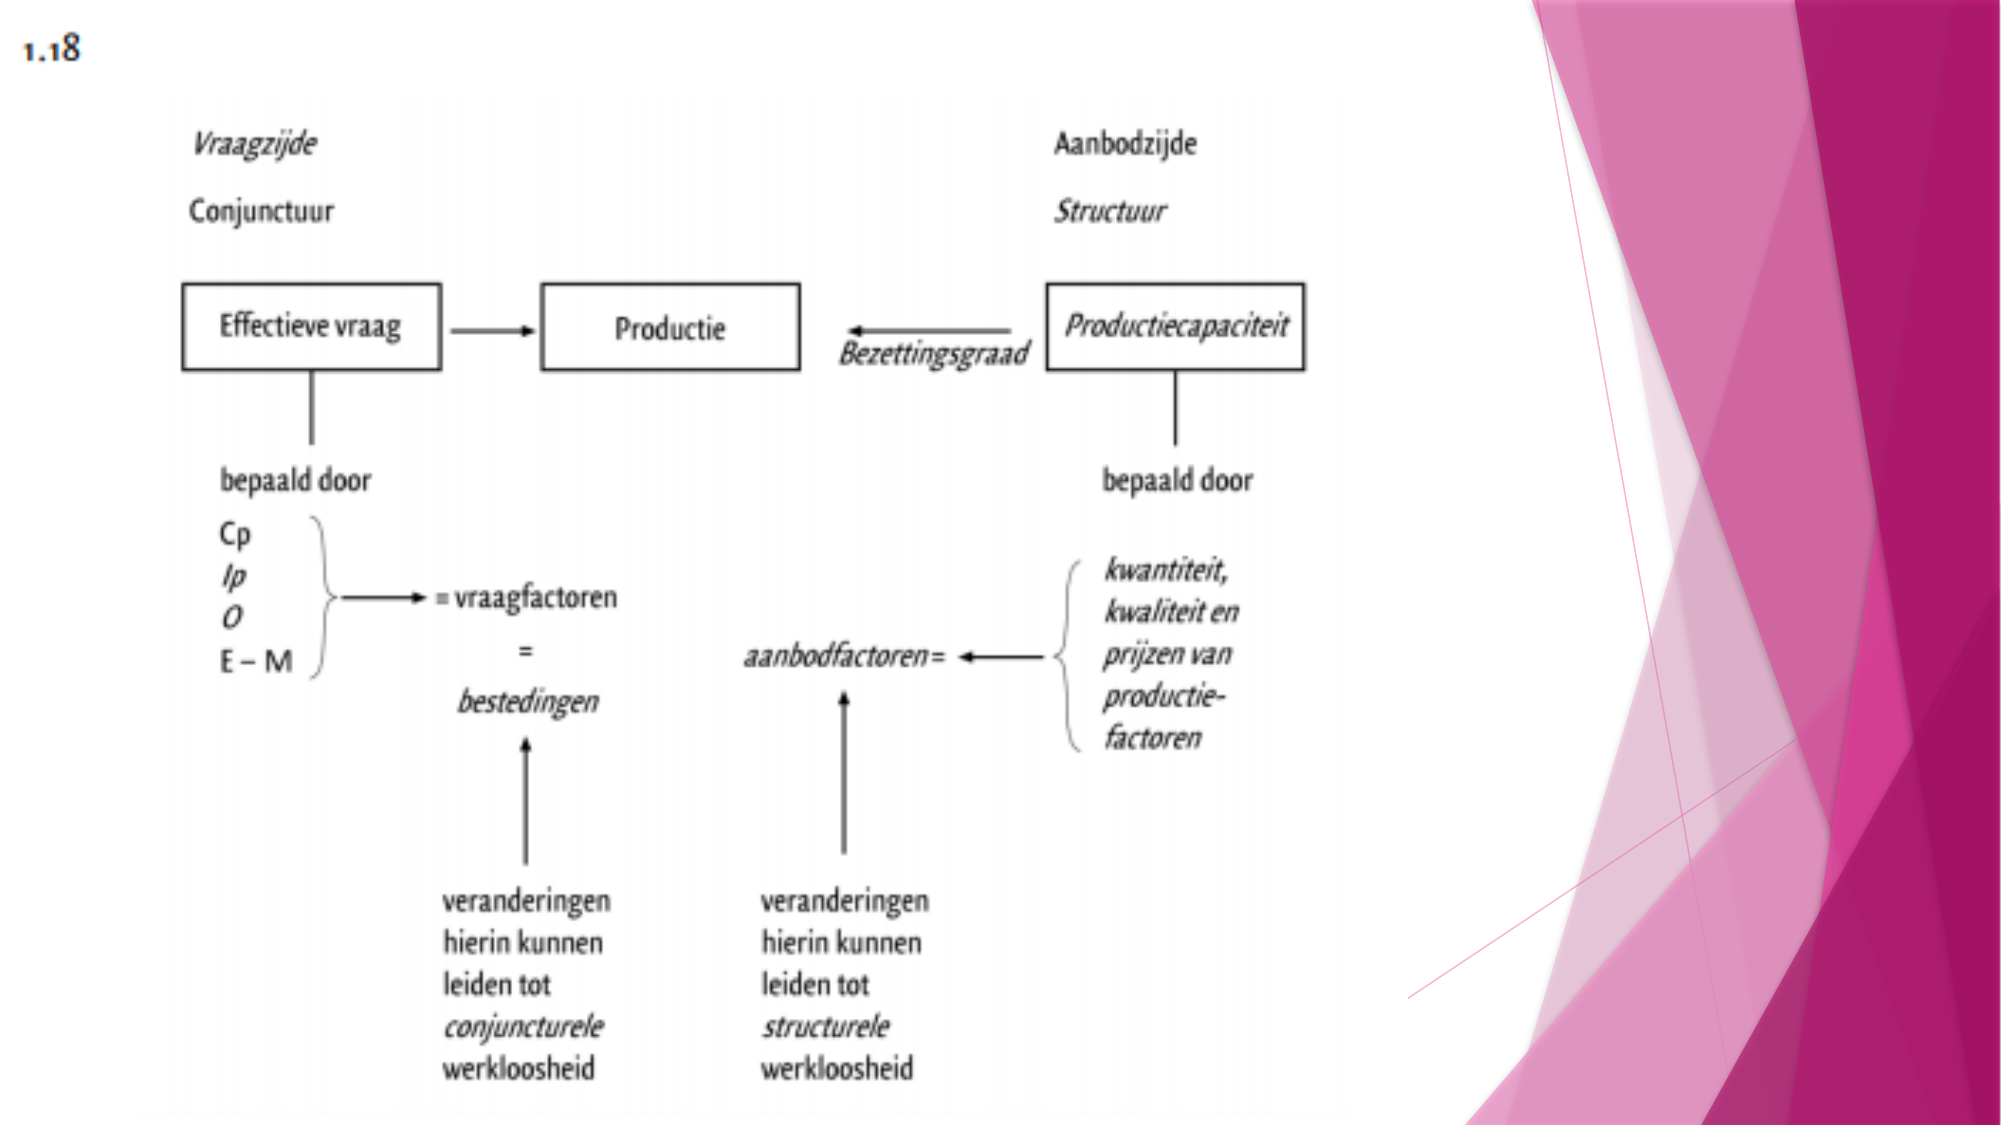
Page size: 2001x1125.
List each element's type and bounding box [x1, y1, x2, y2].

picture [0, 0, 1412, 1125]
